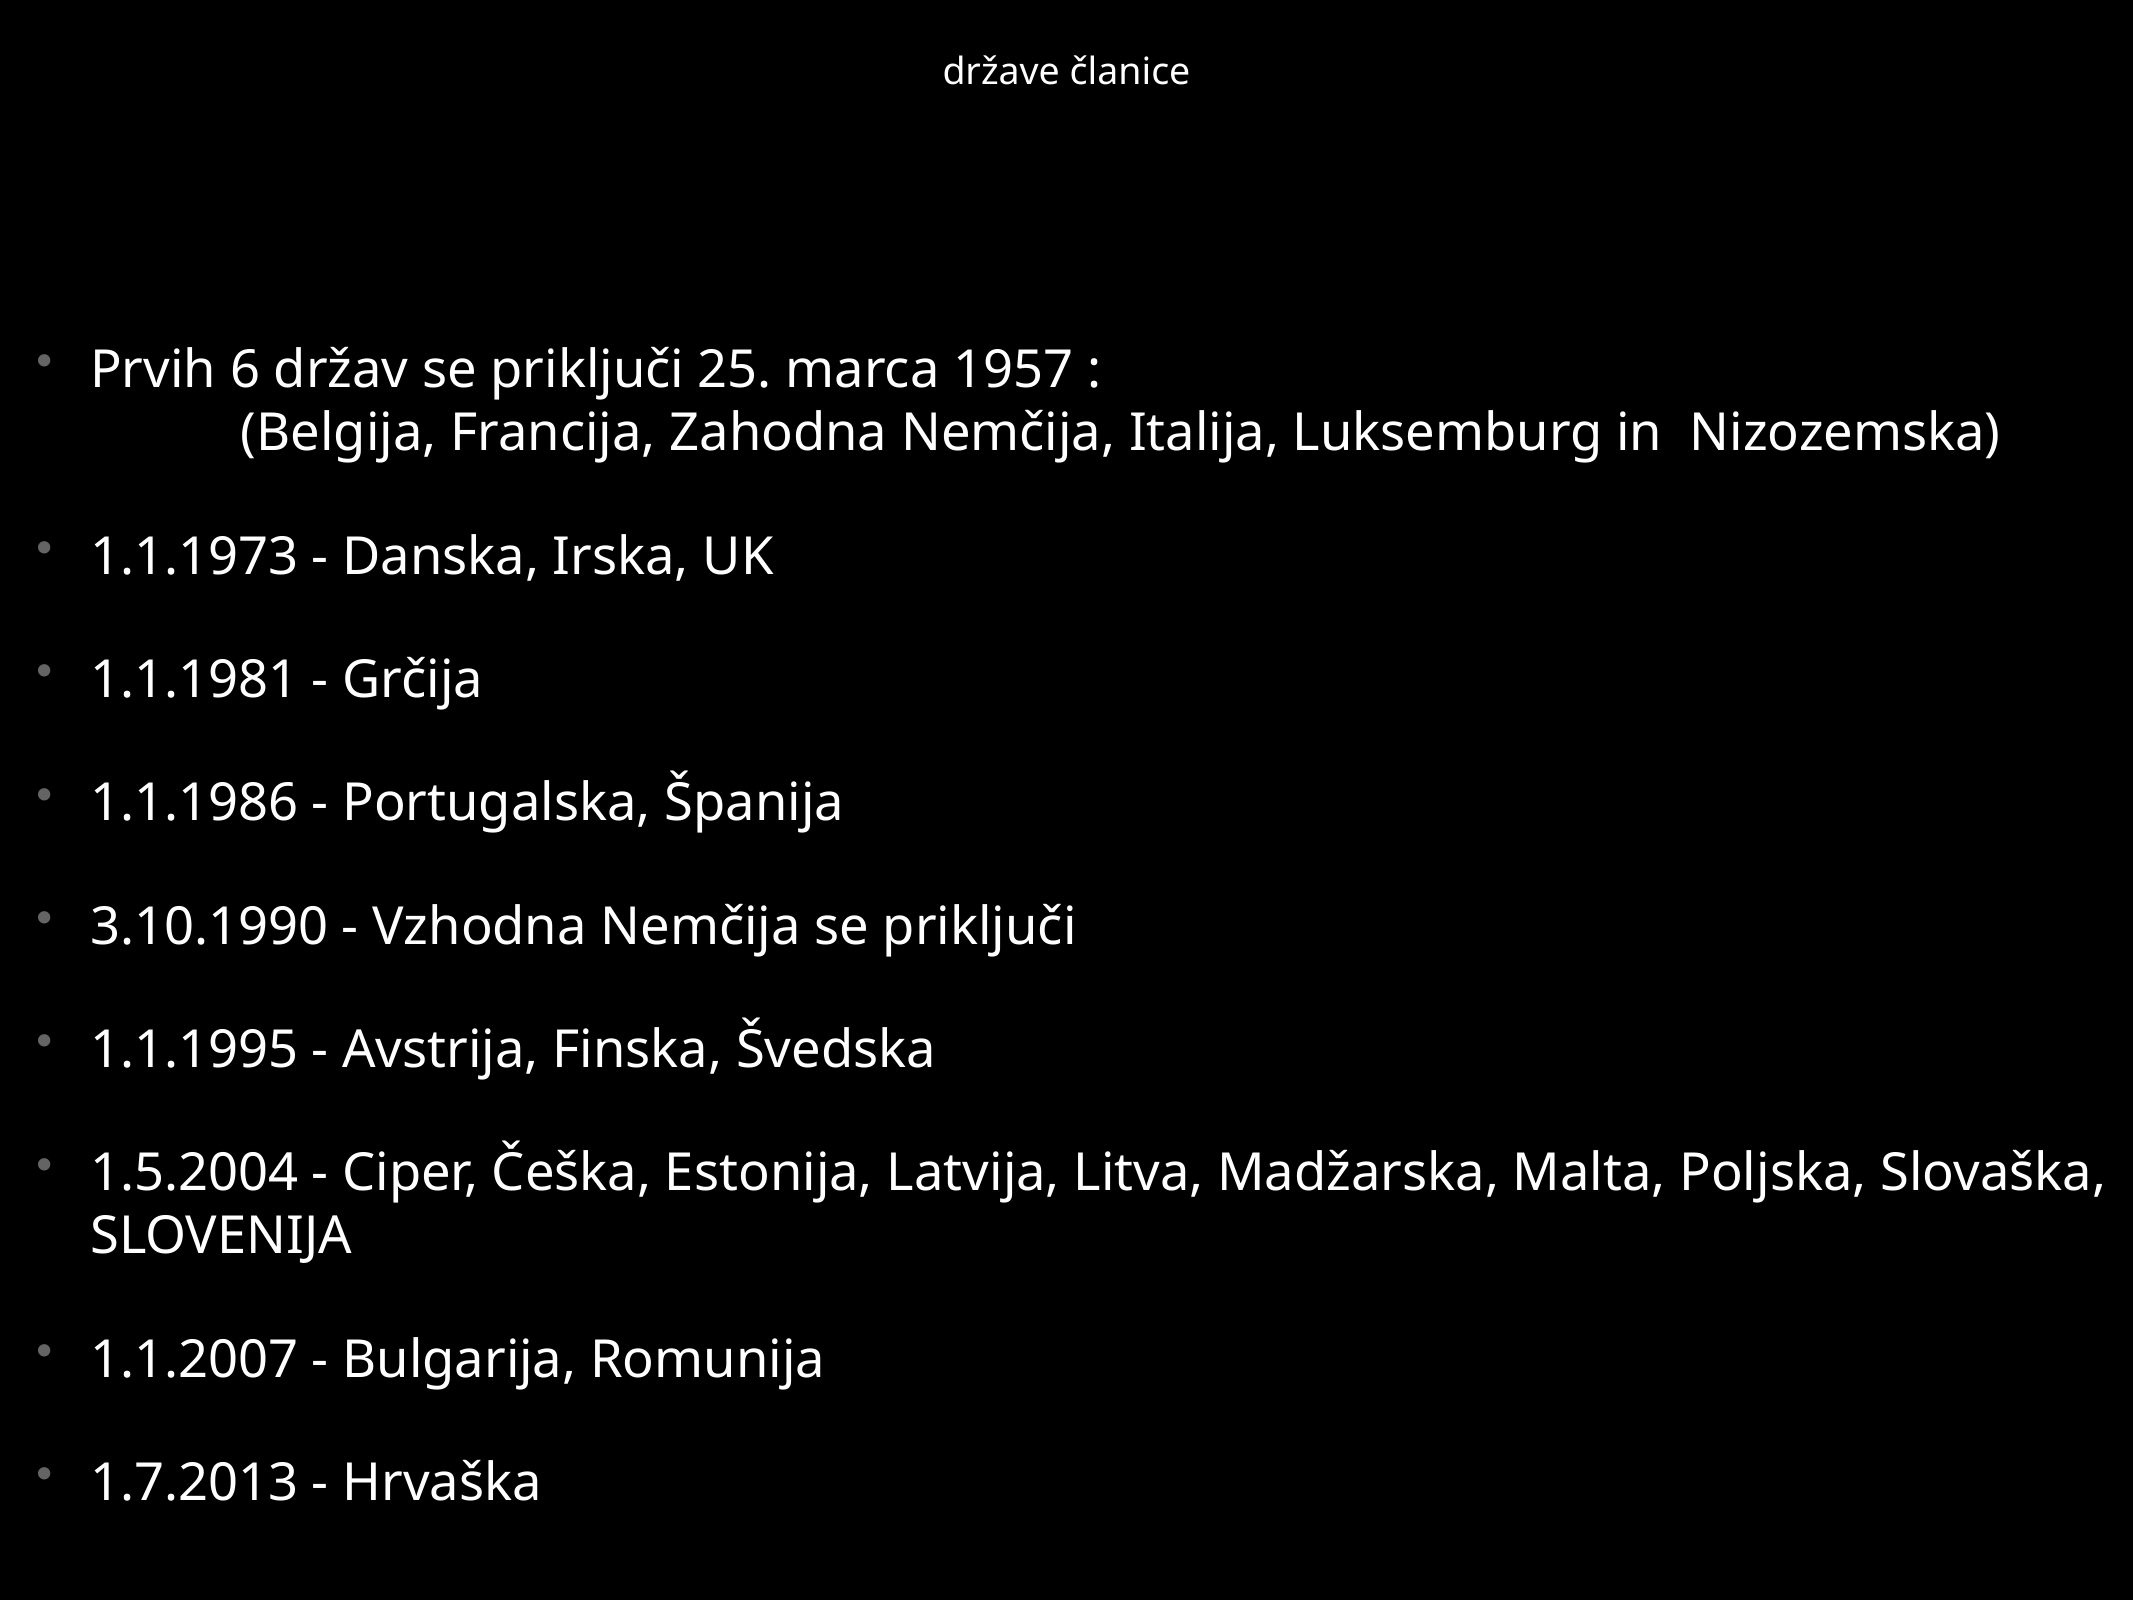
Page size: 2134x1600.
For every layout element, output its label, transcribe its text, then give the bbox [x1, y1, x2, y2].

list Prvih 6 držav se priključi 25. marca 1957 : (Belgija, Francija, Zahodna Nemčija, Italija, Luksemburg in Nizozemska) 1.1.1973 - Danska, Irska, UK 1.1.1981 - Grčija 1.1.1986 - Portugalska, Španija 3.10.1990 - Vzhodna Nemčija se priključi 1.1.1995 - Avstrija, Finska, Švedska 1.5.2004 - Ciper, Češka, Estonija, Latvija, Litva, Madžarska, Malta, Poljska, Slovaška, SLOVENIJA 1.1.2007 - Bulgarija, Romunija 1.7.2013 - Hrvaška [36, 266, 2116, 1580]
title države članice [107, 46, 2026, 266]
